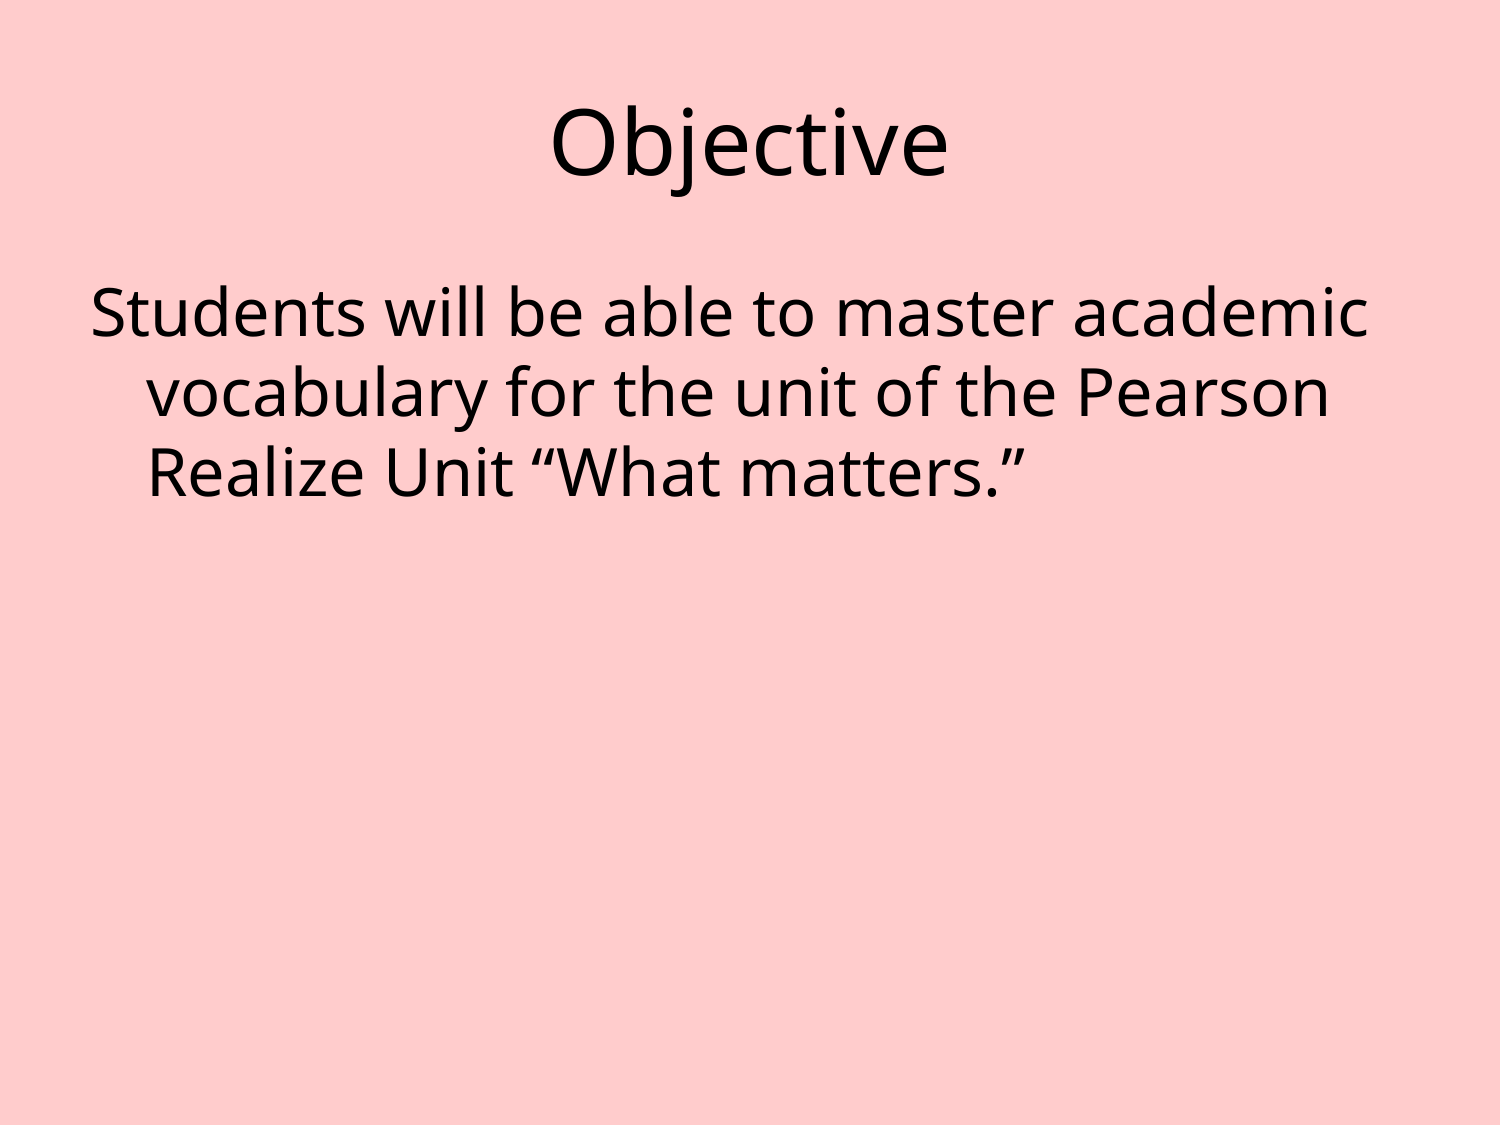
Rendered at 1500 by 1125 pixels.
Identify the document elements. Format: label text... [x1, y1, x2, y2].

title Objective [75, 45, 1425, 233]
list Students will be able to master academic vocabulary for the unit of the Pearson Realize Unit “What matters.” [75, 262, 1425, 1005]
